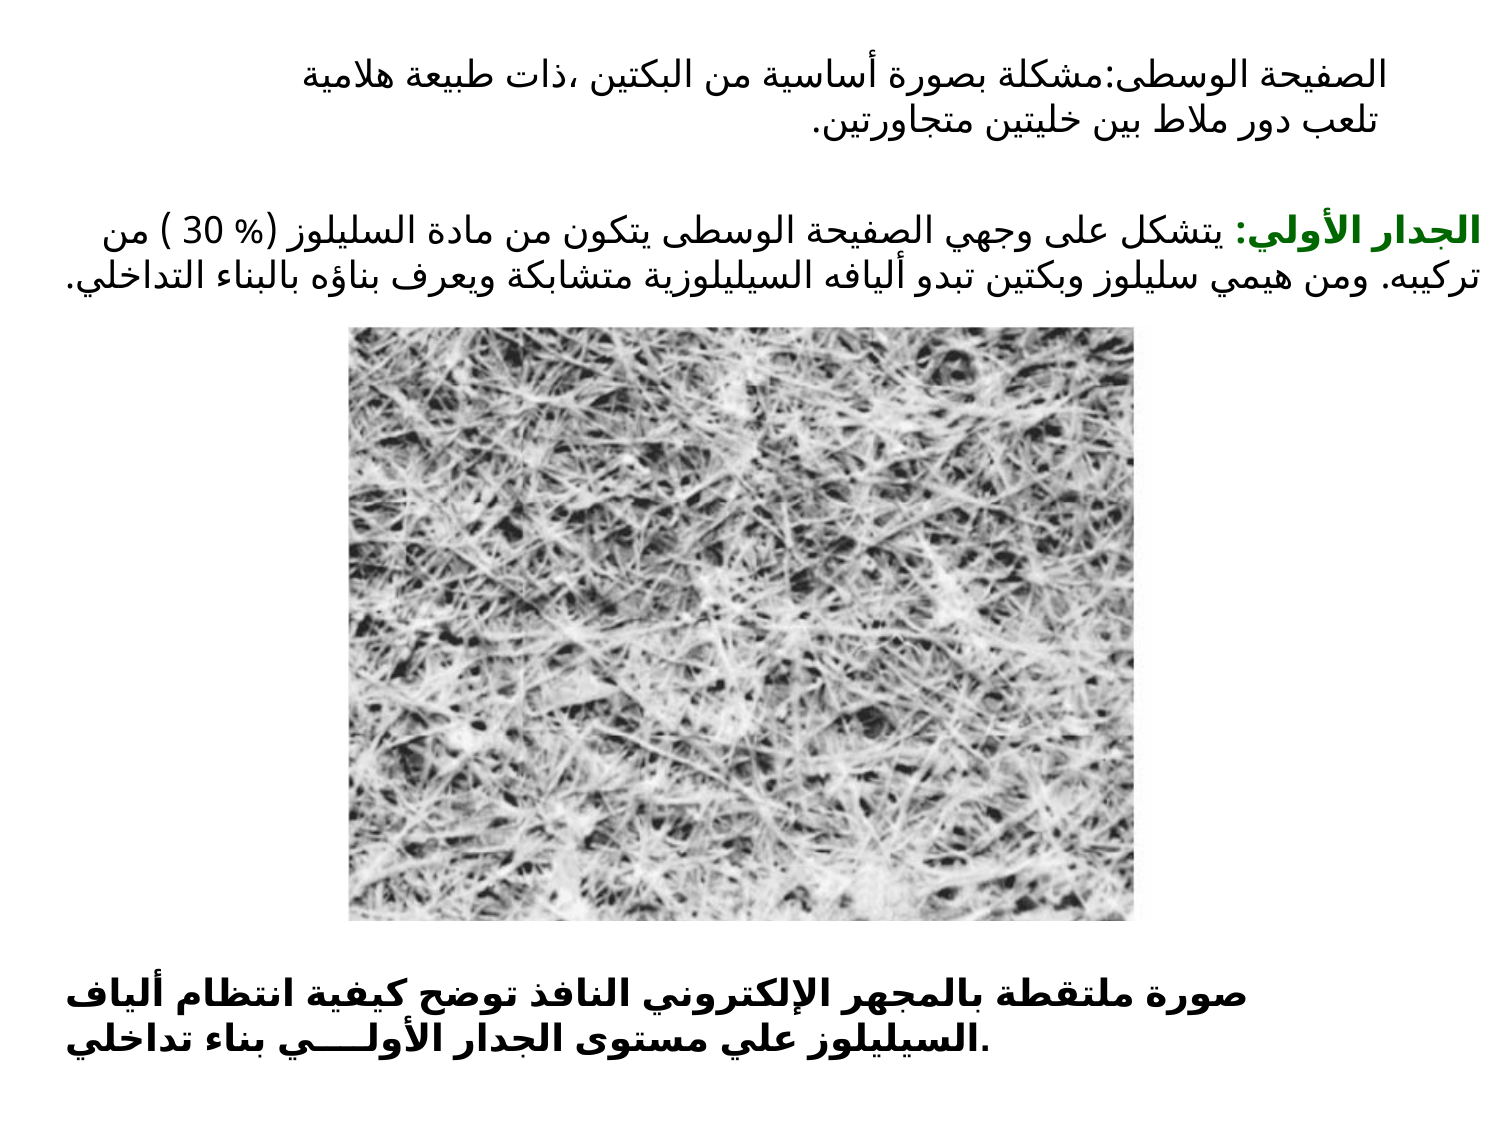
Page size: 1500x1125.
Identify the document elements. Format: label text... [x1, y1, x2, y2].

text_box الصفيحة الوسطى:مشكلة بصورة أساسية من البكتين ،ذات طبيعة هلامية تلعب دور ملاط بين خليتين متجاورتين. [64, 42, 1404, 148]
text_box الجدار الأولي: يتشكل على وجهي الصفيحة الوسطى يتكون من مادة السليلوز (% 30 ) من تركيبه. ومن هيمي سليلوز وبكتين تبدو أليافه السيليلوزية متشابكة ويعرف بناؤه بالبناء التداخلي. [0, 198, 1498, 304]
picture [348, 326, 1152, 921]
text_box صورة ملتقطة بالمجهر الإلكتروني النافذ توضح كيفية انتظام ألياف السيليلوز علي مستوى الجدار الأولــــي بناء تداخلي. [50, 961, 1444, 1066]
